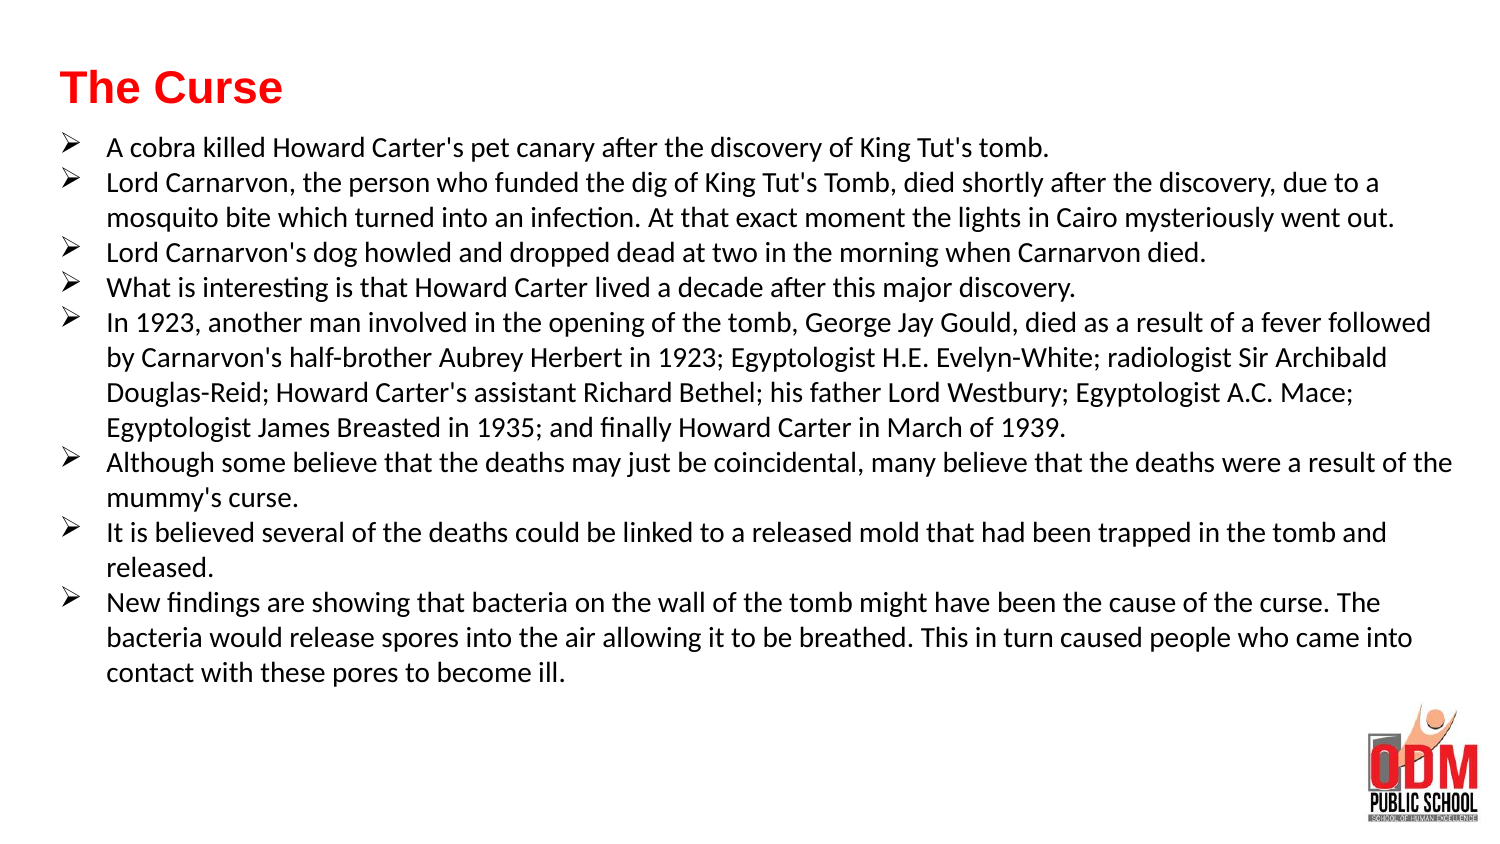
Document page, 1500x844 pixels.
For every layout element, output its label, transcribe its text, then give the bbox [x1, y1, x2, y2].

picture [1346, 688, 1499, 842]
text_box A cobra killed Howard Carter's pet canary after the discovery of King Tut's tomb. Lord Carnarvon, the person who funded the dig of King Tut's Tomb, died shortly after the discovery, due to a mosquito bite which turned into an infection. At that exact moment the lights in Cairo mysteriously went out. Lord Carnarvon's dog howled and dropped dead at two in the morning when Carnarvon died. What is interesting is that Howard Carter lived a decade after this major discovery. In 1923, another man involved in the opening of the tomb, George Jay Gould, died as a result of a fever followed by Carnarvon's half-brother Aubrey Herbert in 1923; Egyptologist H.E. Evelyn-White; radiologist Sir Archibald Douglas-Reid; Howard Carter's assistant Richard Bethel; his father Lord Westbury; Egyptologist A.C. Mace; Egyptologist James Breasted in 1935; and finally Howard Carter in March of 1939. Although some believe that the deaths may just be coincidental, many believe that the deaths were a result of the mummy's curse. It is believed several of the deaths could be linked to a released mold that had been trapped in the tomb and released. New findings are showing that bacteria on the wall of the tomb might have been the cause of the curse. The bacteria would release spores into the air allowing it to be breathed. This in turn caused people who came into contact with these pores to become ill. [44, 113, 1470, 714]
text_box The Curse [44, 42, 1470, 107]
